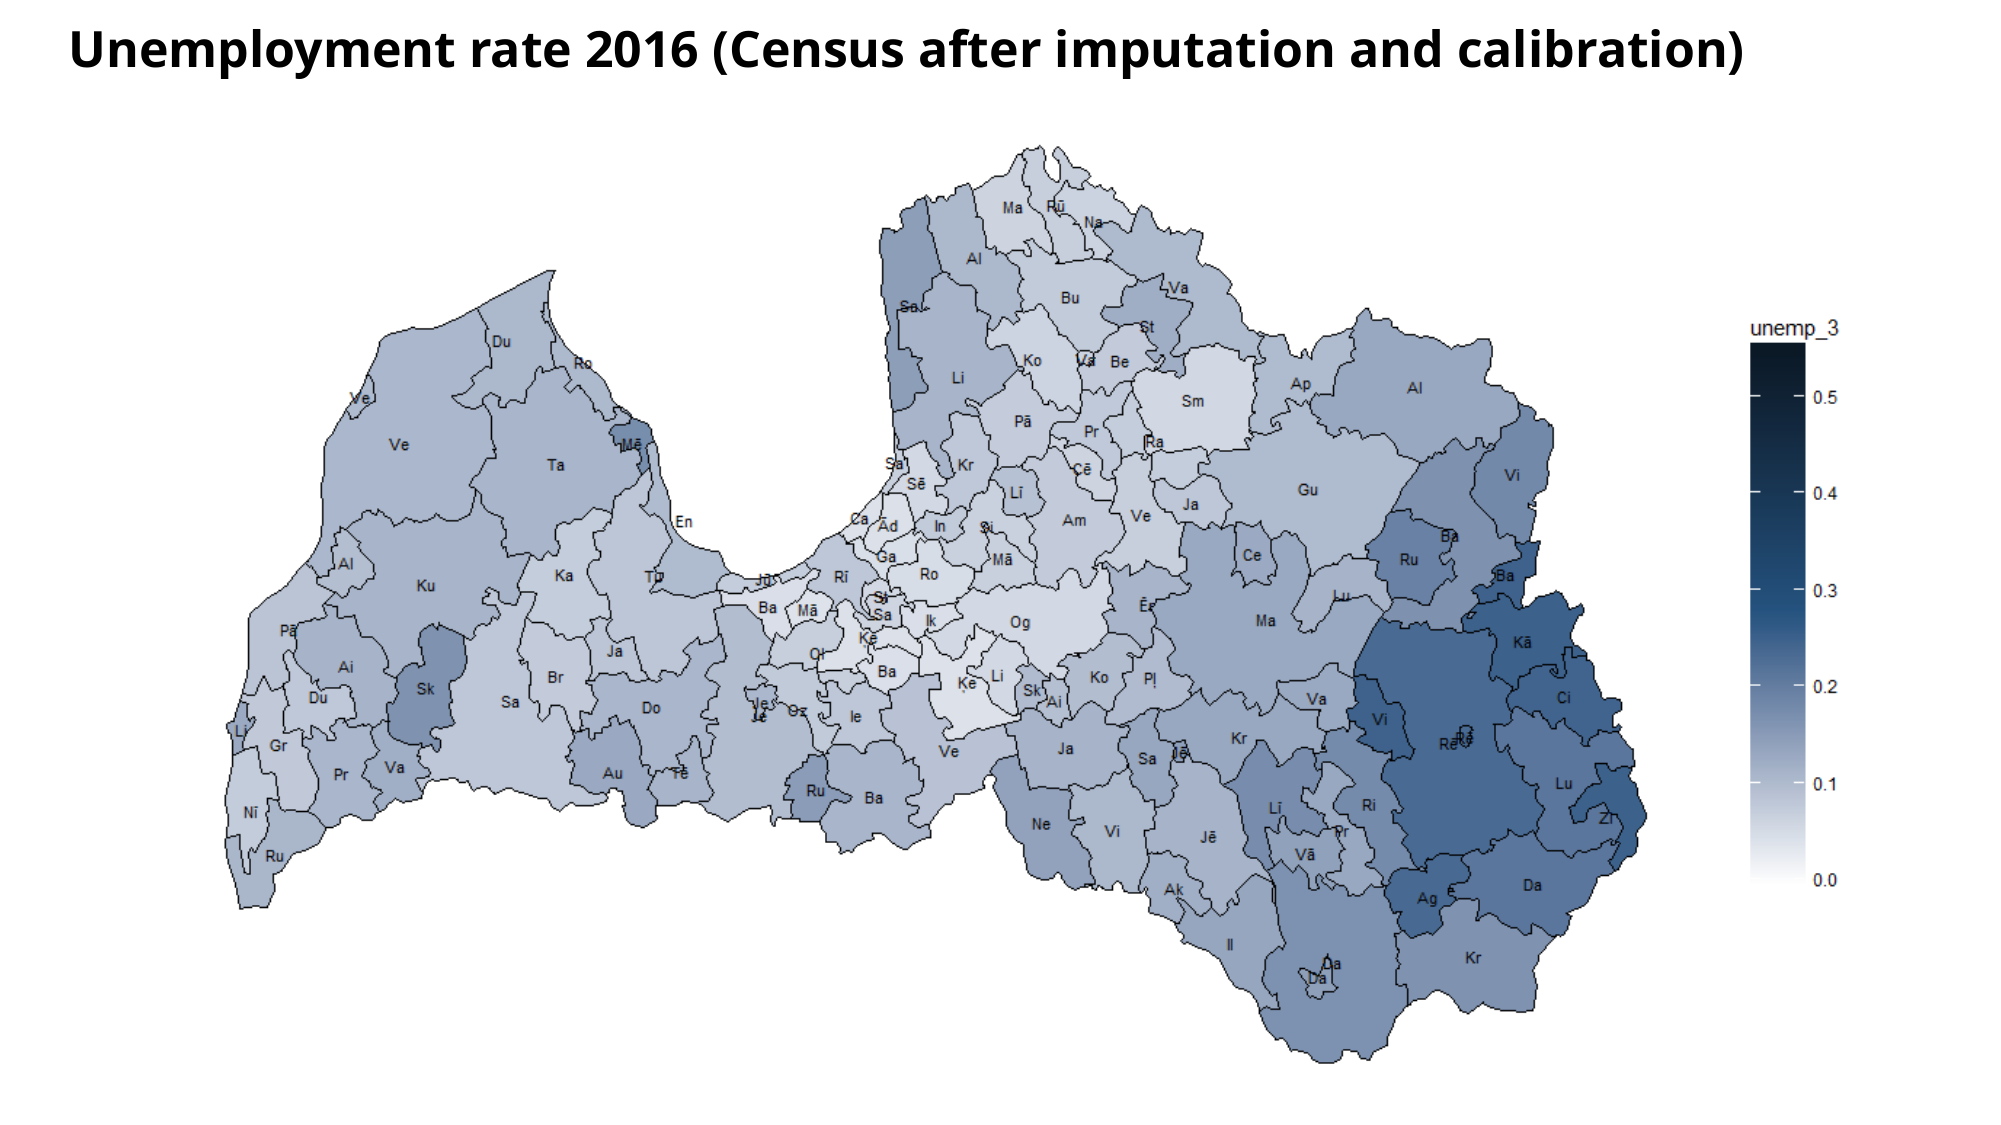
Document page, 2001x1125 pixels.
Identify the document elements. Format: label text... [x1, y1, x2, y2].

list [139, 90, 1861, 1125]
title Unemployment rate 2016 (Census after imputation and calibration) [53, 11, 1779, 91]
